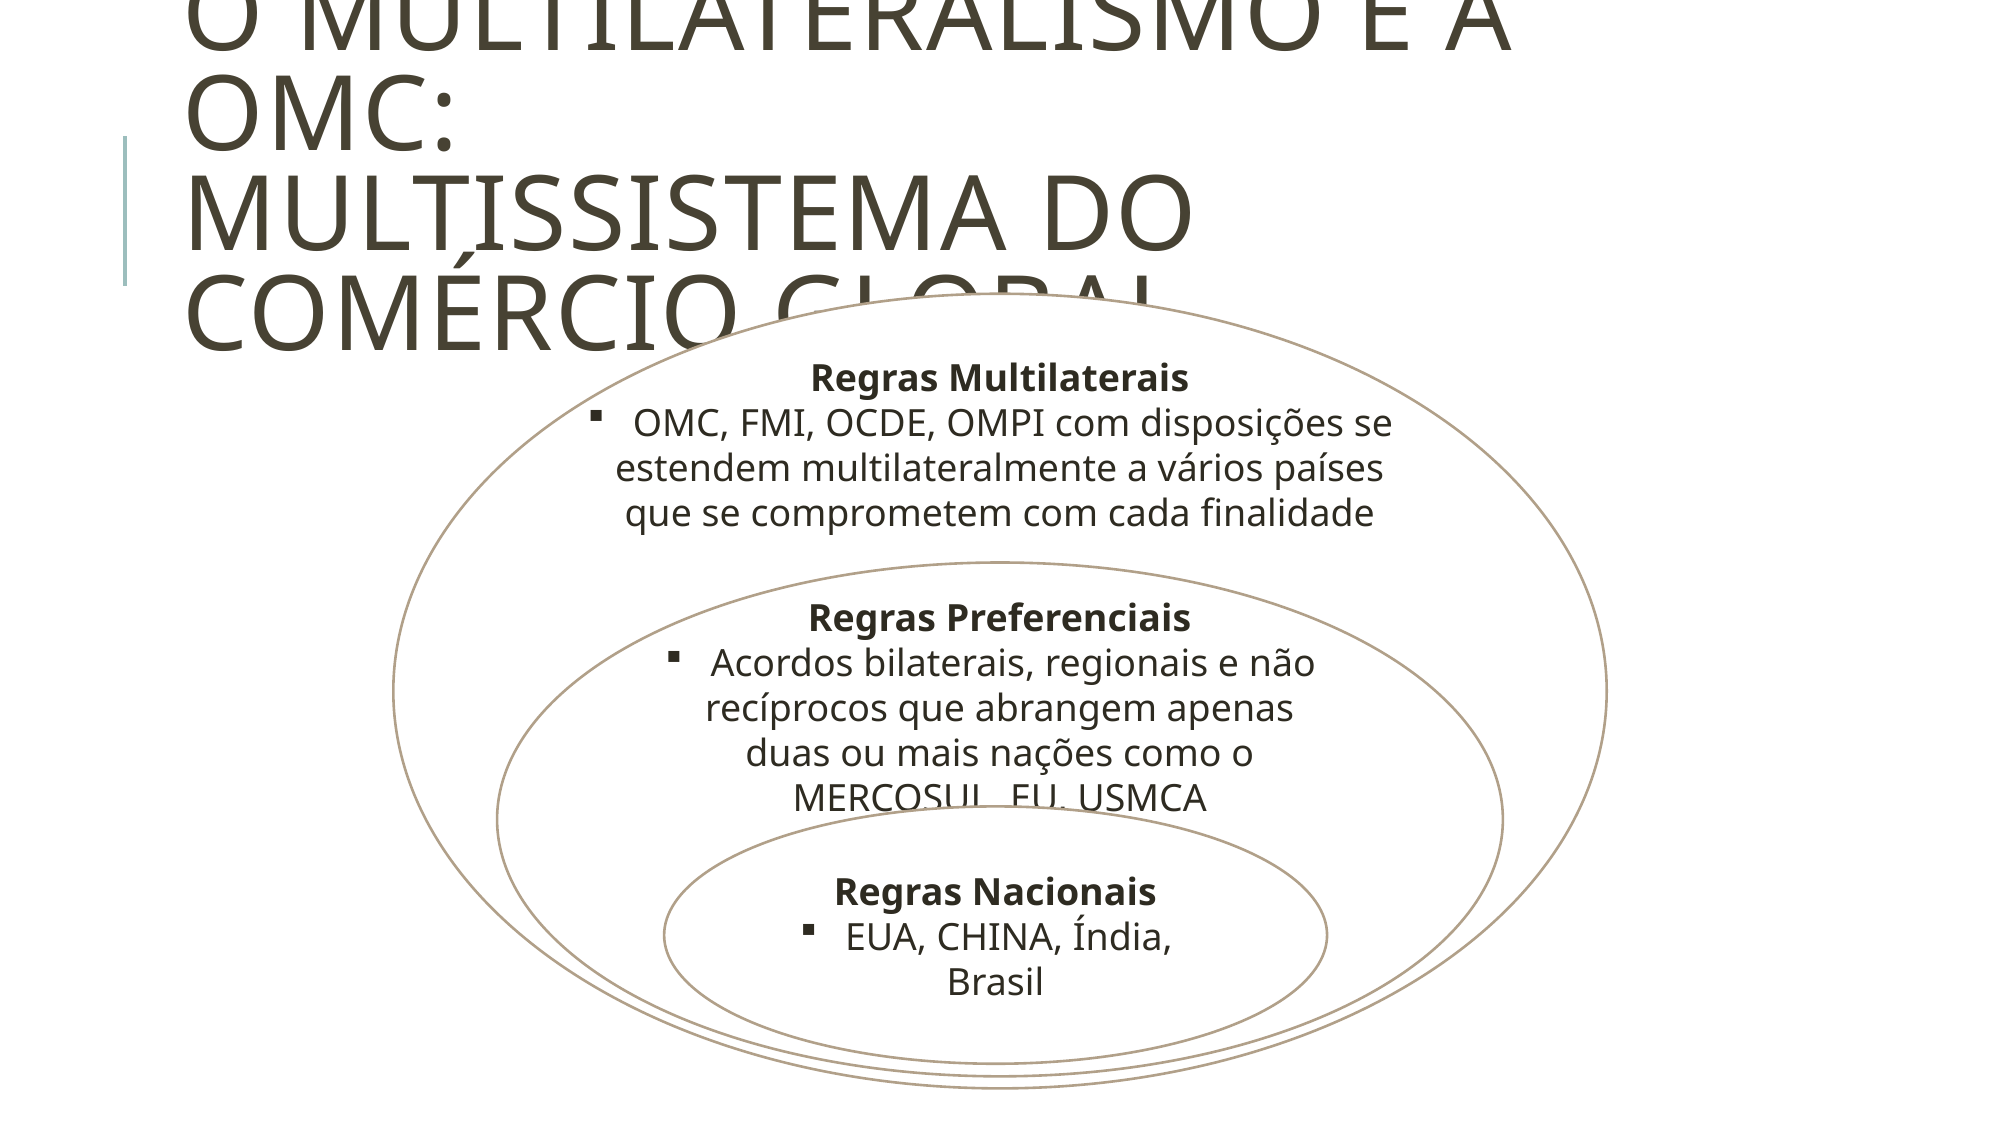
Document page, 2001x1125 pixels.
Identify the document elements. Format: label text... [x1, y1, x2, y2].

title O MULTILATERALISMO E A OMC: MULTISSISTEMA DO COMÉRCIO global [168, 47, 1763, 294]
text_box Regras Multilaterais OMC, FMI, OCDE, OMPI com disposições se estendem multilateralmente a vários países que se comprometem com cada finalidade [392, 292, 1609, 1090]
text_box Regras Nacionais EUA, CHINA, Índia, Brasil [662, 805, 1329, 1066]
text_box Regras Preferenciais Acordos bilaterais, regionais e não recíprocos que abrangem apenas duas ou mais nações como o MERCOSUL, EU, USMCA [495, 561, 1505, 1078]
